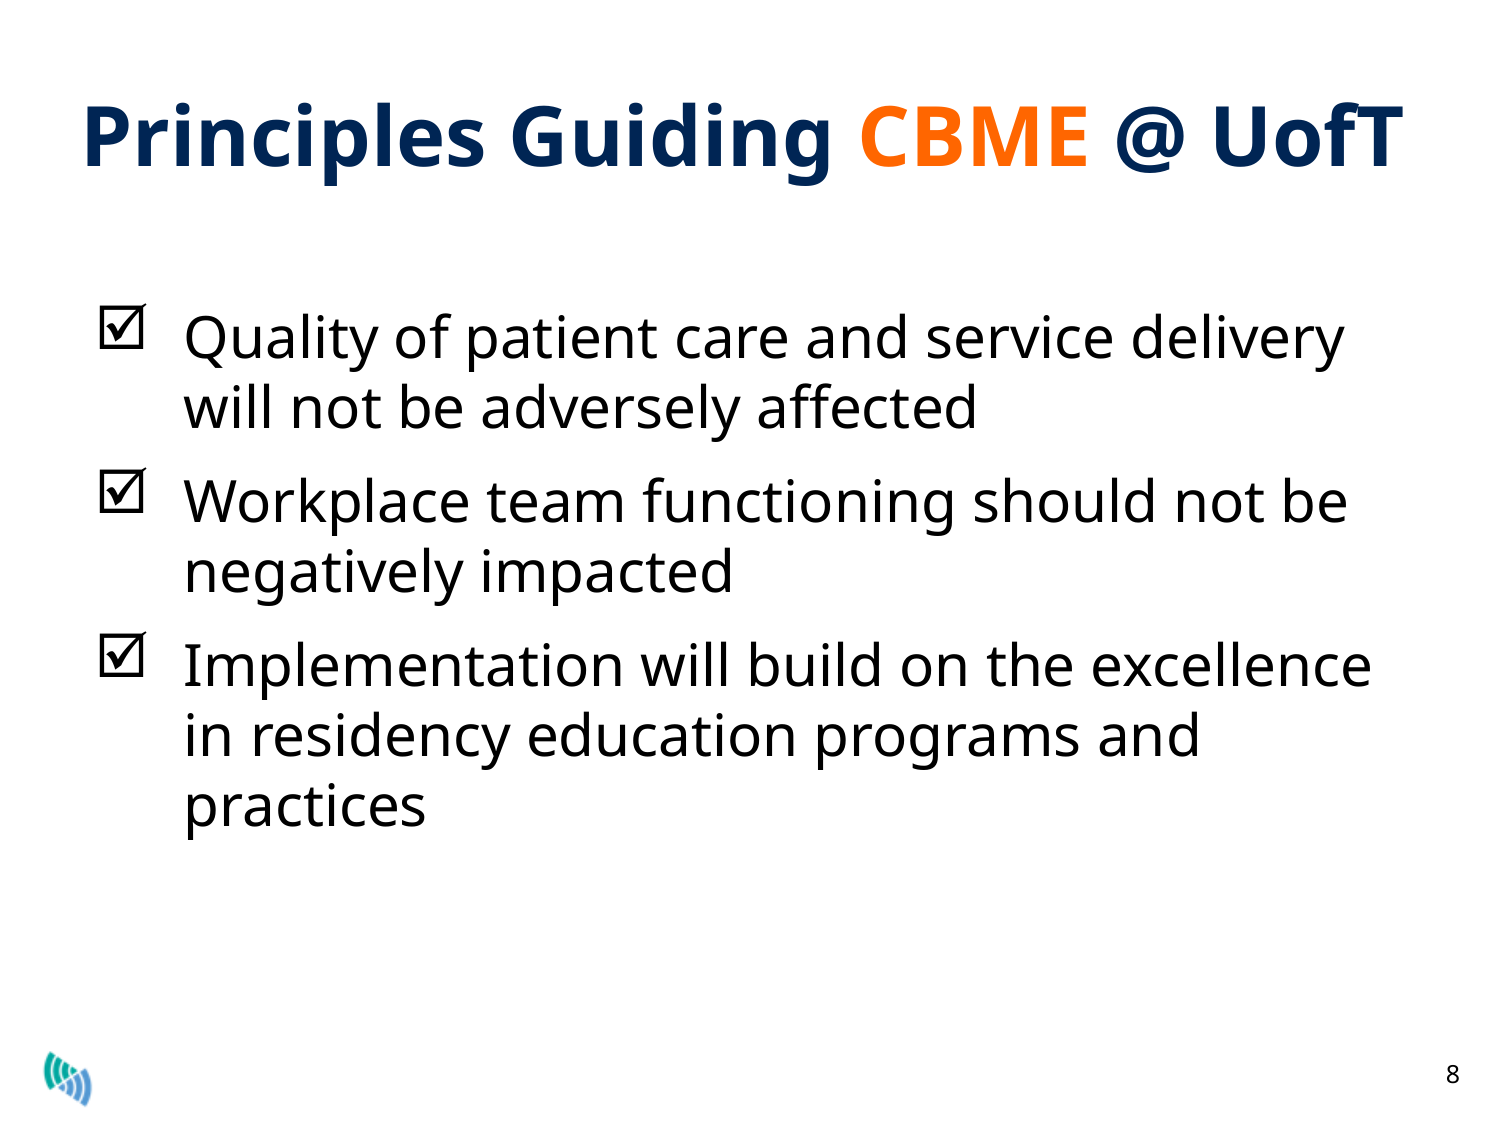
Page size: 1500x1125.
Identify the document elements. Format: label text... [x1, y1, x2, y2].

list Quality of patient care and service delivery will not be adversely affected Workplace team functioning should not be negatively impacted Implementation will build on the excellence in residency education programs and practices [79, 293, 1430, 948]
title Principles Guiding CBME @ UofT [59, 72, 1425, 294]
slide_number 8 [1125, 1043, 1475, 1104]
picture [37, 1047, 97, 1112]
